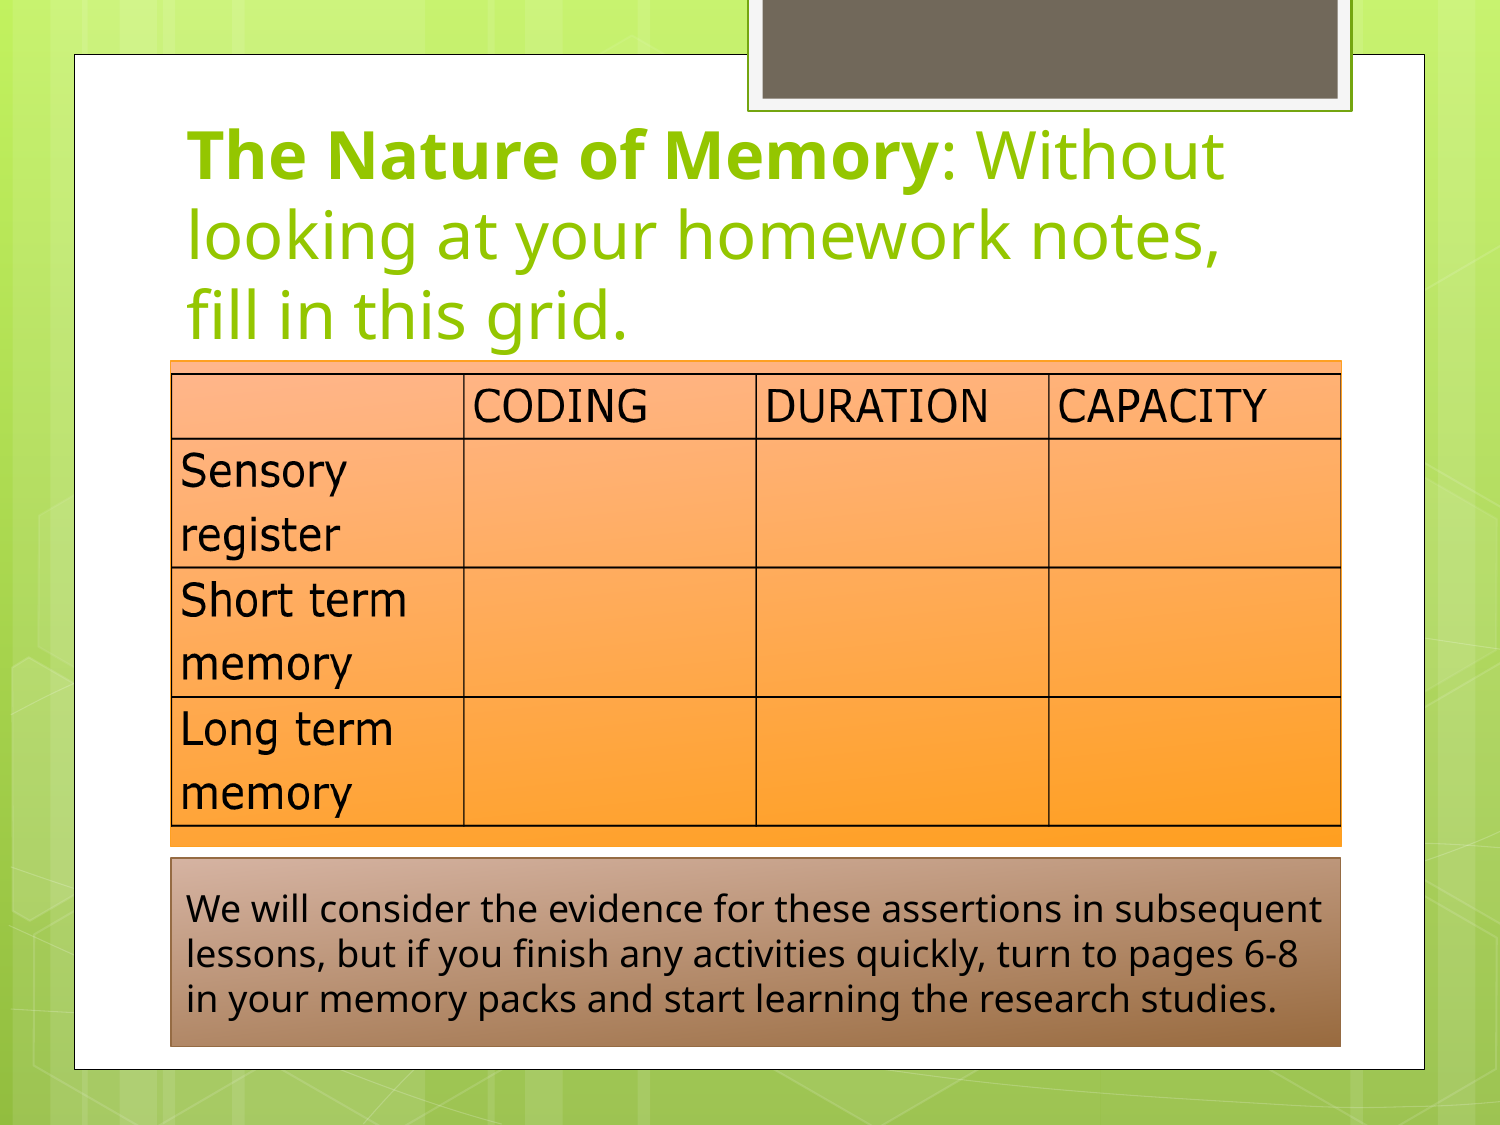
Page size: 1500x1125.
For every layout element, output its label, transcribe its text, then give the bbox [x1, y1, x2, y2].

title The Nature of Memory: Without looking at your homework notes, fill in this grid. [171, 172, 1324, 360]
text_box We will consider the evidence for these assertions in subsequent lessons, but if you finish any activities quickly, turn to pages 6-8 in your memory packs and start learning the research studies. [170, 857, 1341, 1047]
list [170, 361, 1341, 847]
